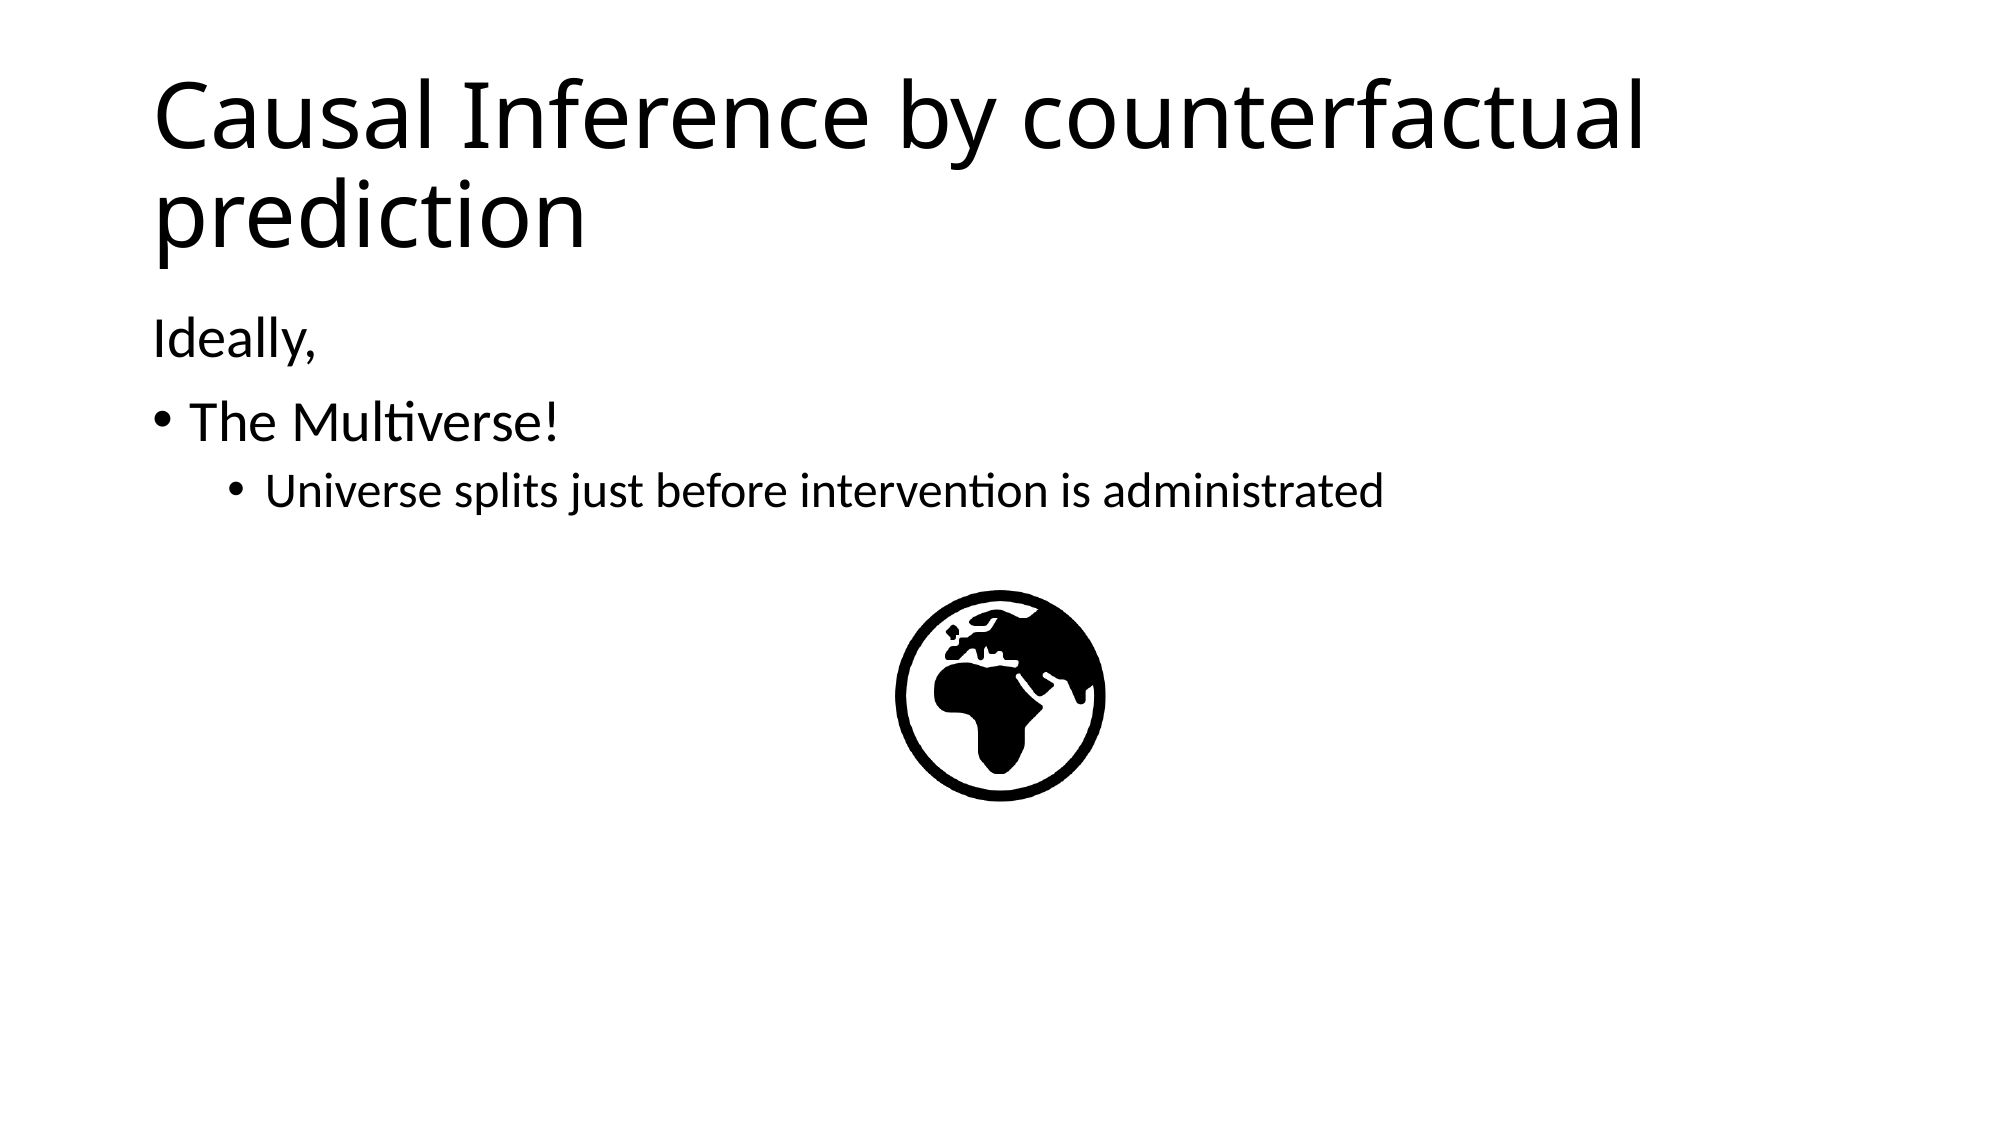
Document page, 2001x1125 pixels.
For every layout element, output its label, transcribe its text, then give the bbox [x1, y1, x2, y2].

list Ideally, The Multiverse! Universe splits just before intervention is administrated [137, 299, 1863, 1014]
title Causal Inference by counterfactual prediction [137, 59, 1863, 278]
picture [867, 562, 1133, 829]
